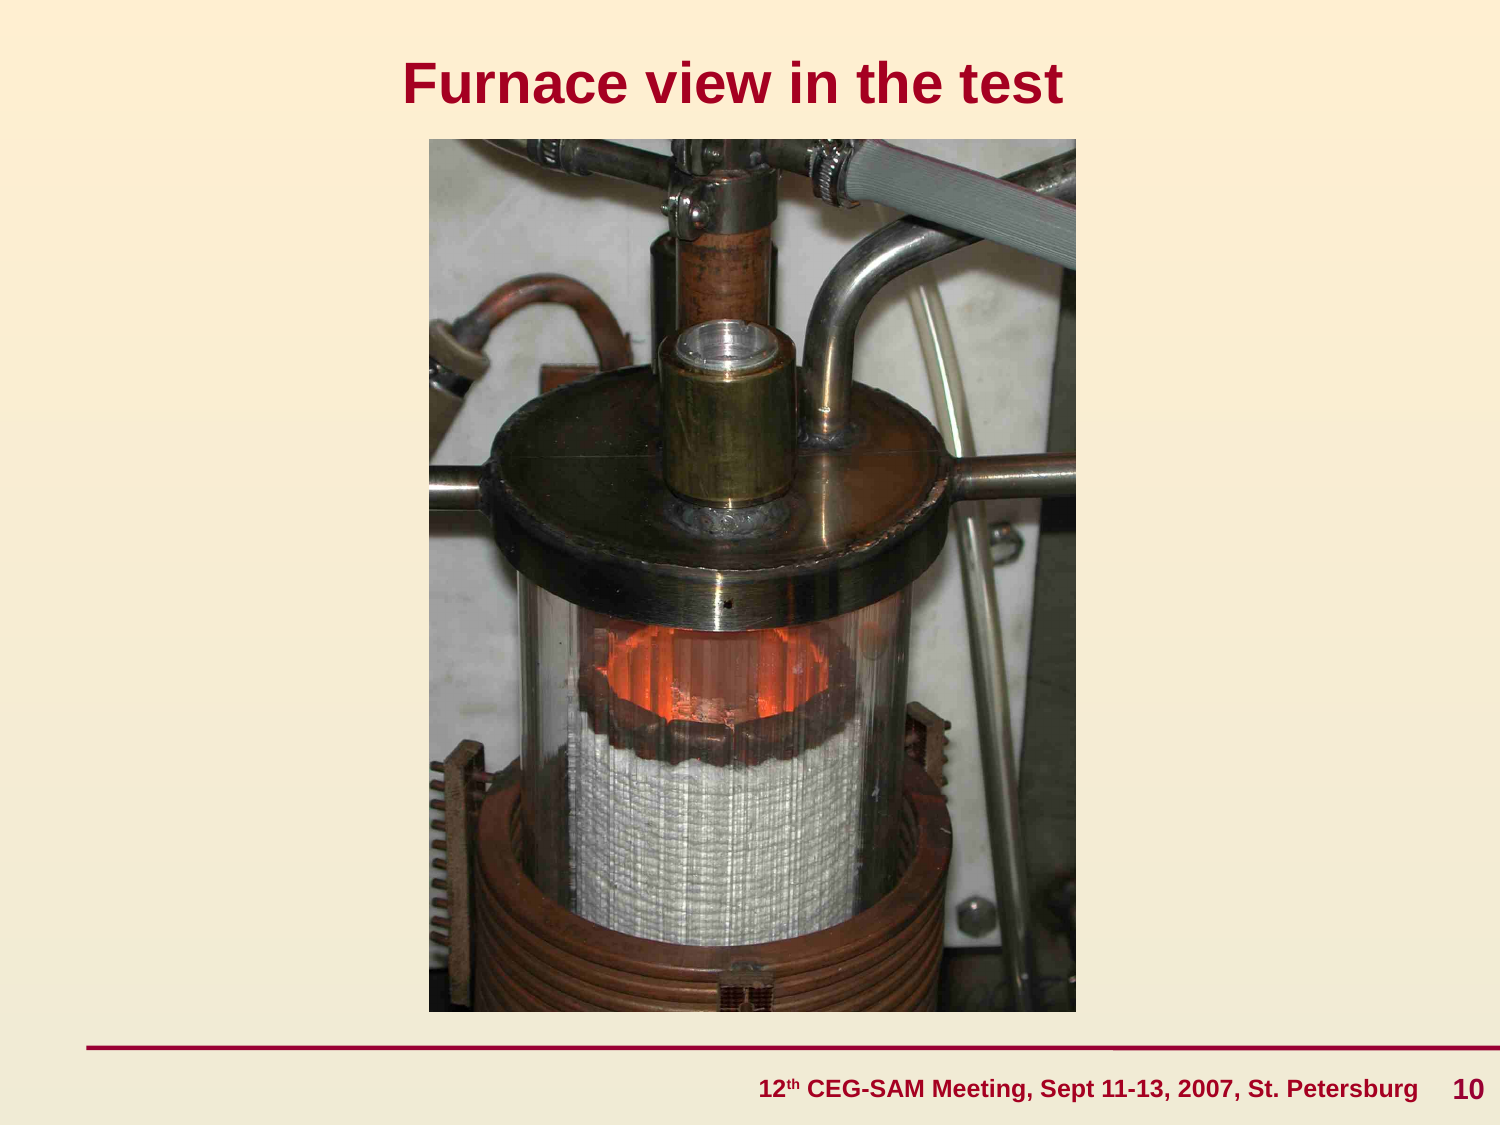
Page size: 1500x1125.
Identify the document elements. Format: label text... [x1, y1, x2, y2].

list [429, 139, 1077, 1013]
slide_number 10 [1187, 1050, 1500, 1125]
title Furnace view in the test [96, 27, 1372, 133]
